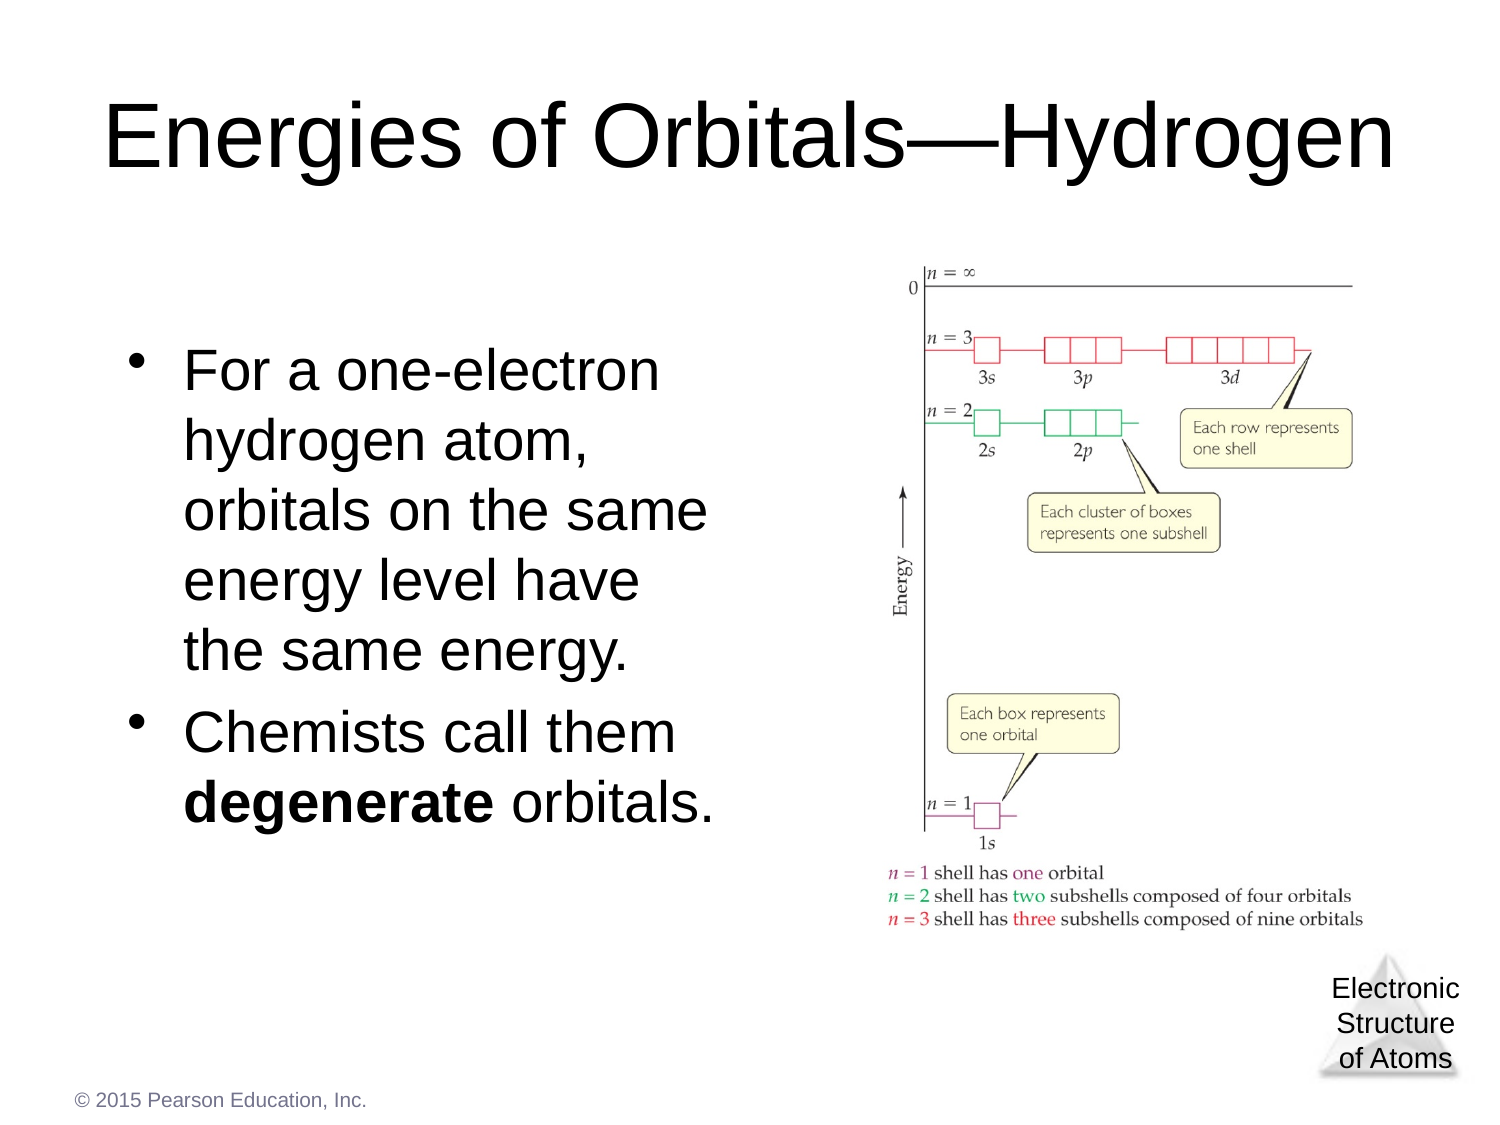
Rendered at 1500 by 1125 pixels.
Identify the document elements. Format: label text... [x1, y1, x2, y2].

picture [882, 260, 1500, 1125]
list For a one-electron hydrogen atom, orbitals on the same energy level have the same energy. Chemists call them degenerate orbitals. [112, 324, 738, 1000]
title Energies of Orbitals—Hydrogen [0, 37, 1500, 225]
